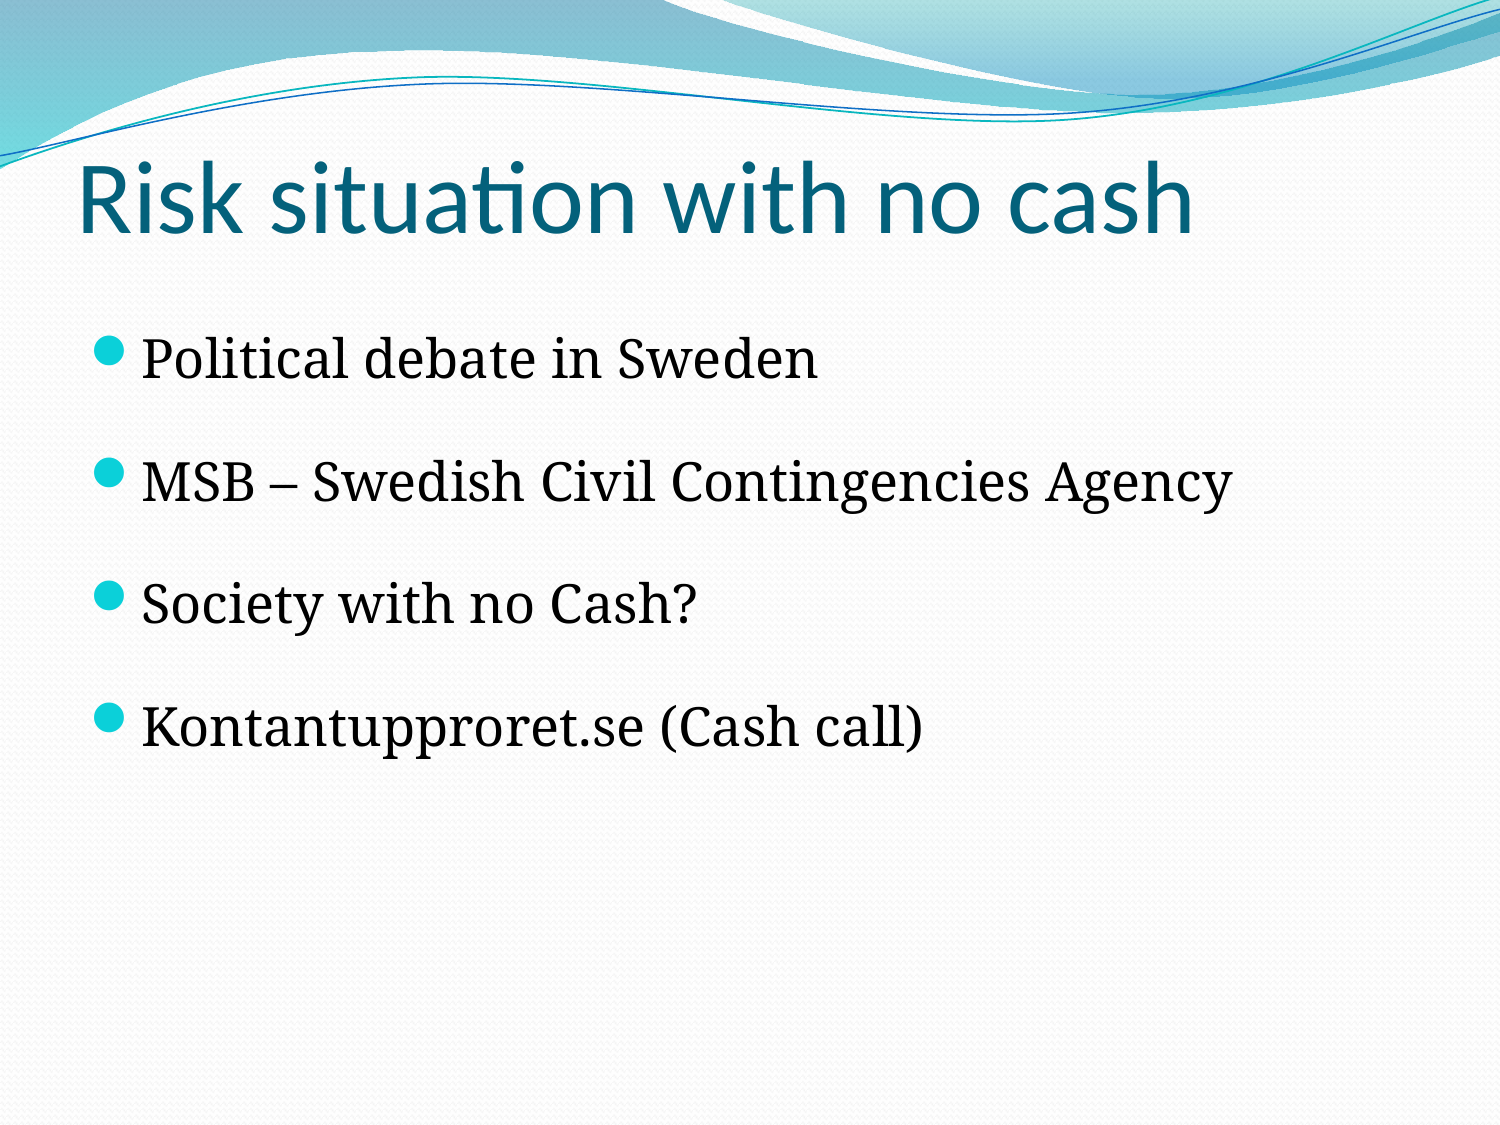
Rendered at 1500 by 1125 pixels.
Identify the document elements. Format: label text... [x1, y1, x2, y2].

list Political debate in Sweden MSB – Swedish Civil Contingencies Agency Society with no Cash? Kontantupproret.se (Cash call) [75, 317, 1425, 1038]
title Risk situation with no cash [76, 66, 1427, 254]
